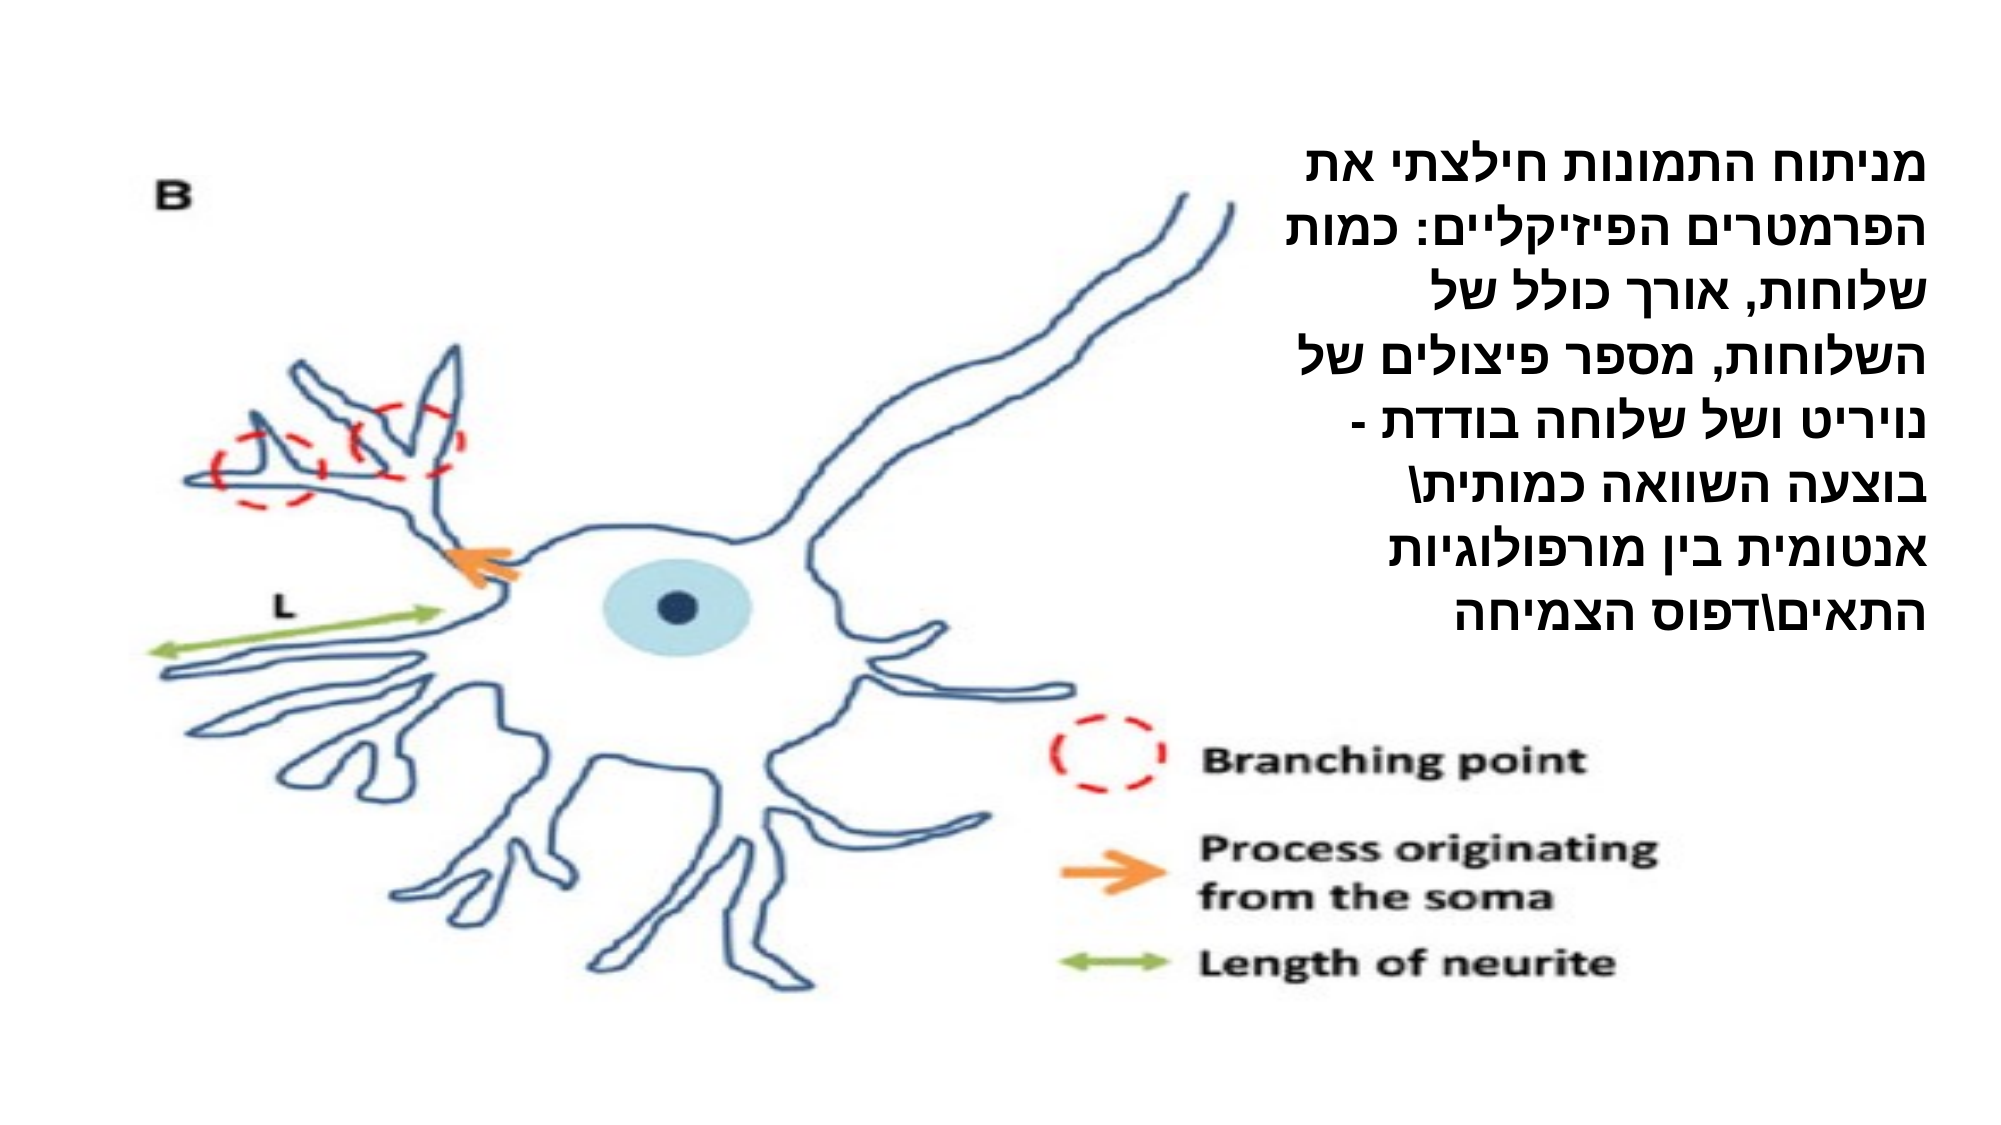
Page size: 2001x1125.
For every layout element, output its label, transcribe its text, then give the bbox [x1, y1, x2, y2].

text_box מניתוח התמונות חילצתי את הפרמטרים הפיזיקליים: כמות שלוחות, אורך כולל של השלוחות, מספר פיצולים של נויריט ושל שלוחה בודדת - בוצעה השוואה כמותית\אנטומית בין מורפולוגיות התאים\דפוס הצמיחה [1264, 119, 1944, 649]
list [76, 175, 1719, 1055]
